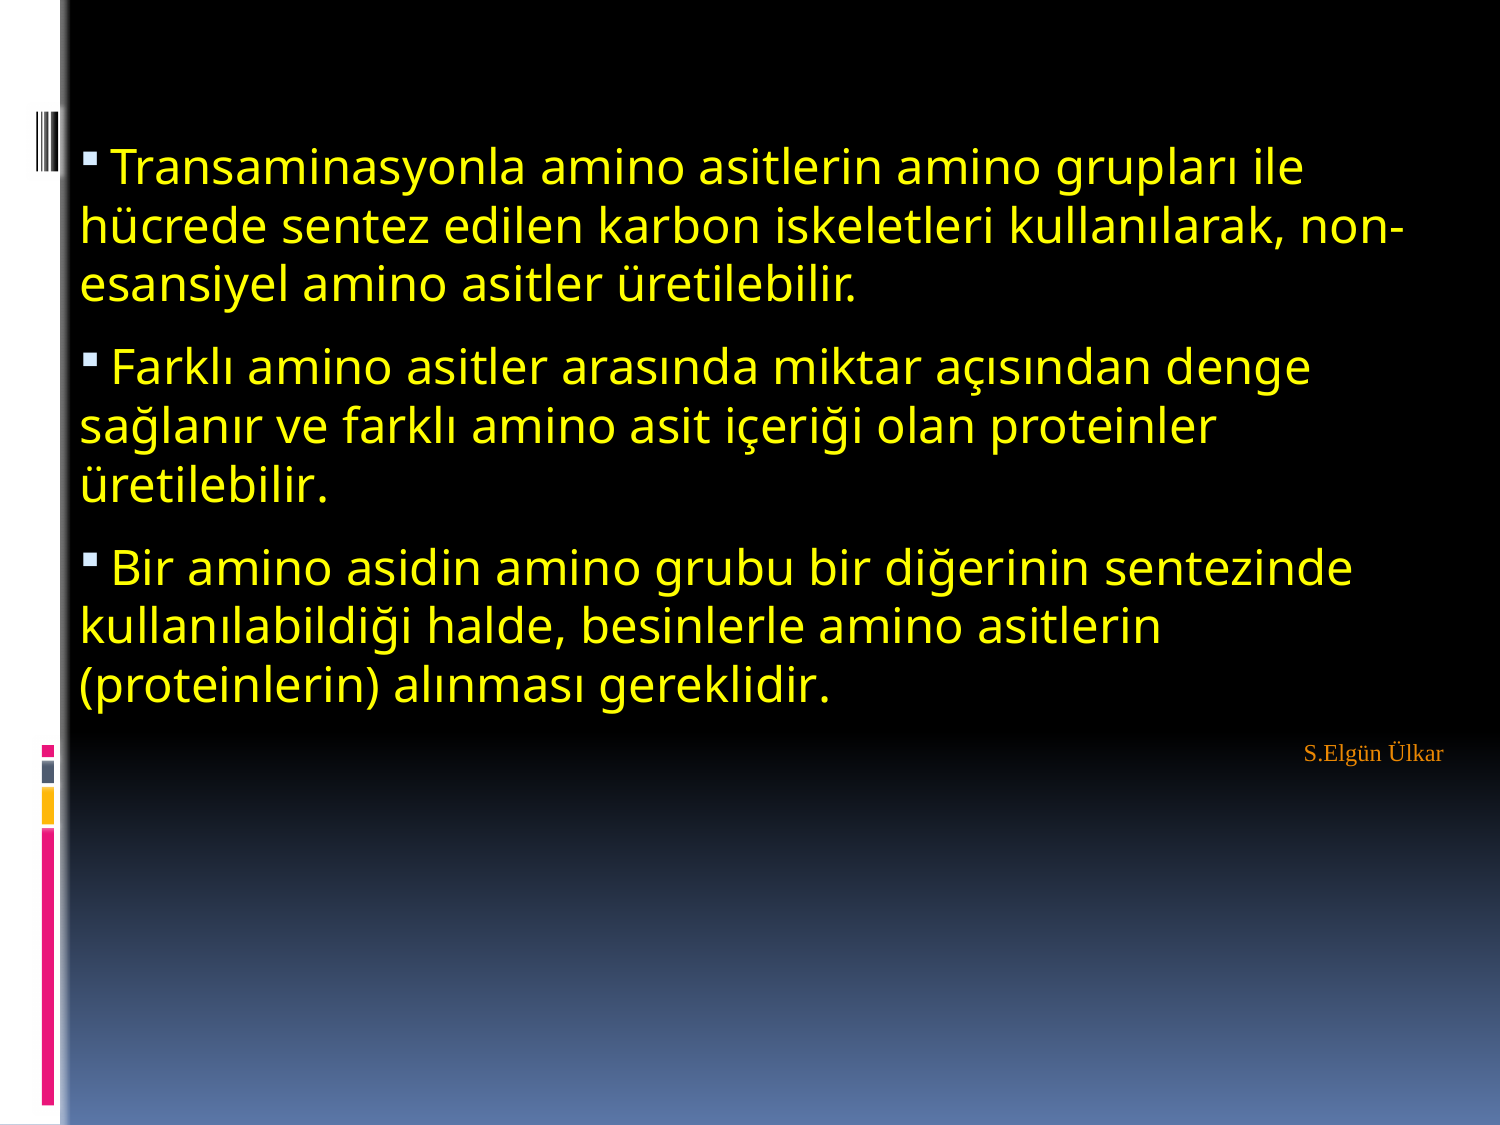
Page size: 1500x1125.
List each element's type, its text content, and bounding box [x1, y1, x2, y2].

list Transaminasyonla amino asitlerin amino grupları ile hücrede sentez edilen karbon iskeletleri kullanılarak, non-esansiyel amino asitler üretilebilir. Farklı amino asitler arasında miktar açısından denge sağlanır ve farklı amino asit içeriği olan proteinler üretilebilir. Bir amino asidin amino grubu bir diğerinin sentezinde kullanılabildiği halde, besinlerle amino asitlerin (proteinlerin) alınması gereklidir. S.Elgün Ülkar [64, 128, 1459, 1079]
